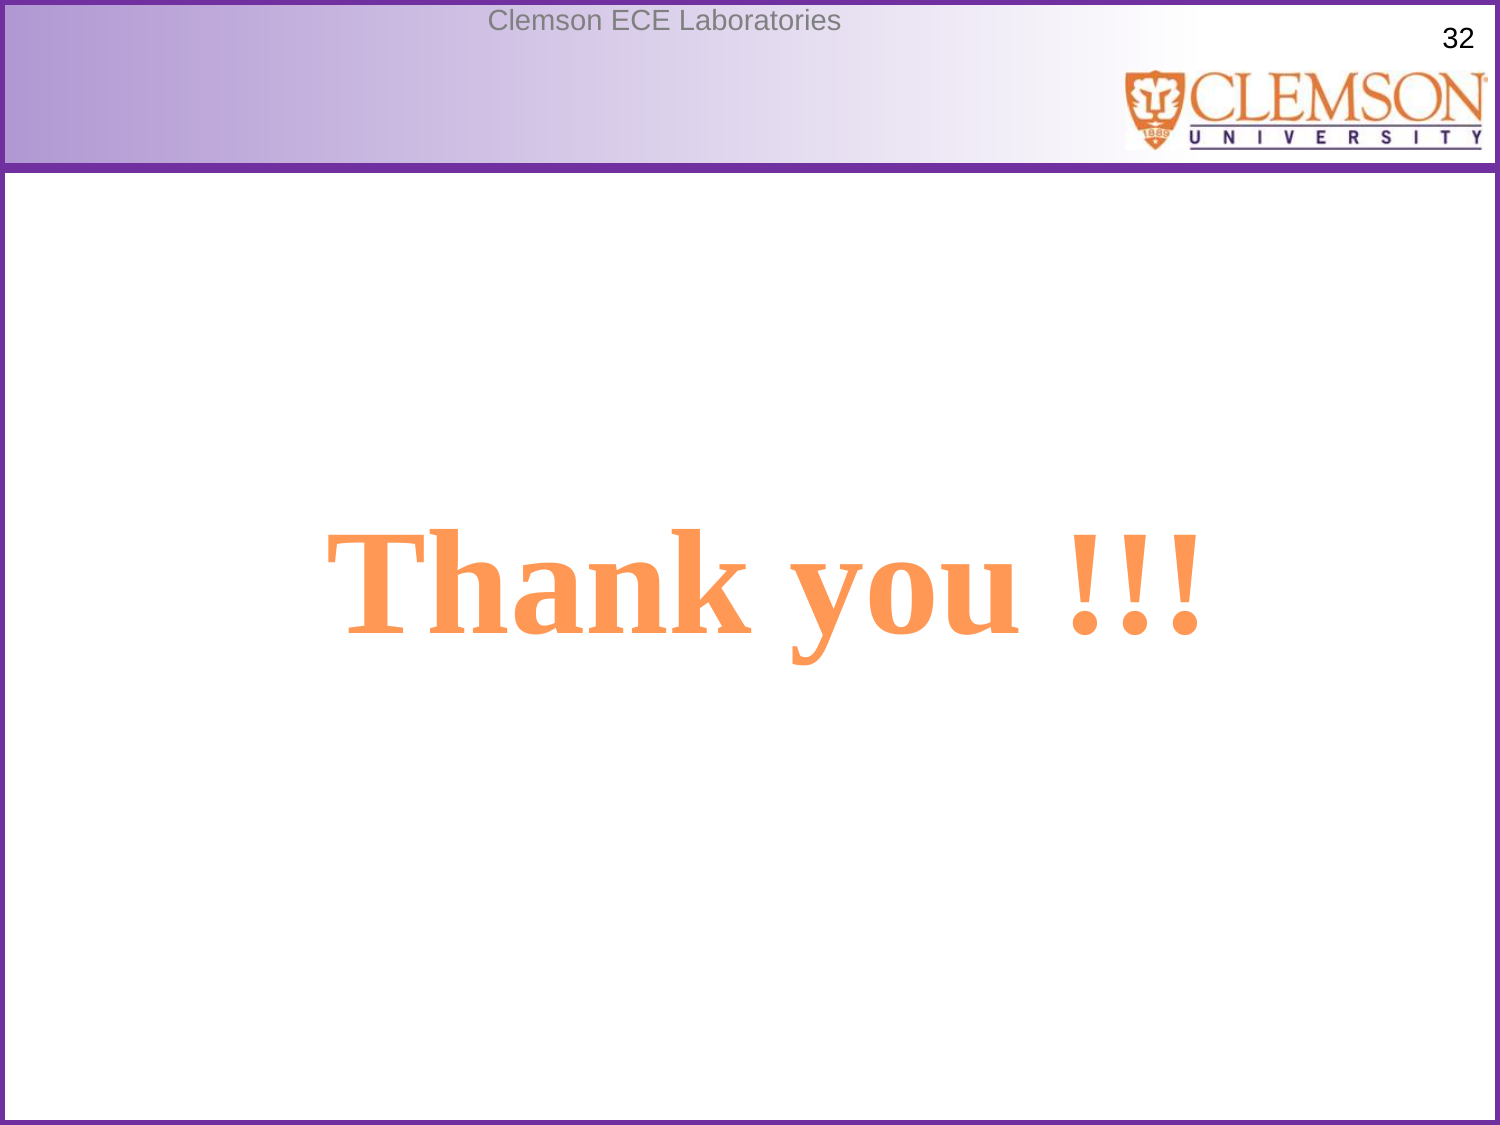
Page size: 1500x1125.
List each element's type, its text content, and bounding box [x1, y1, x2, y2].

text_box Thank you !!! [95, 475, 1442, 671]
picture [1125, 70, 1488, 150]
